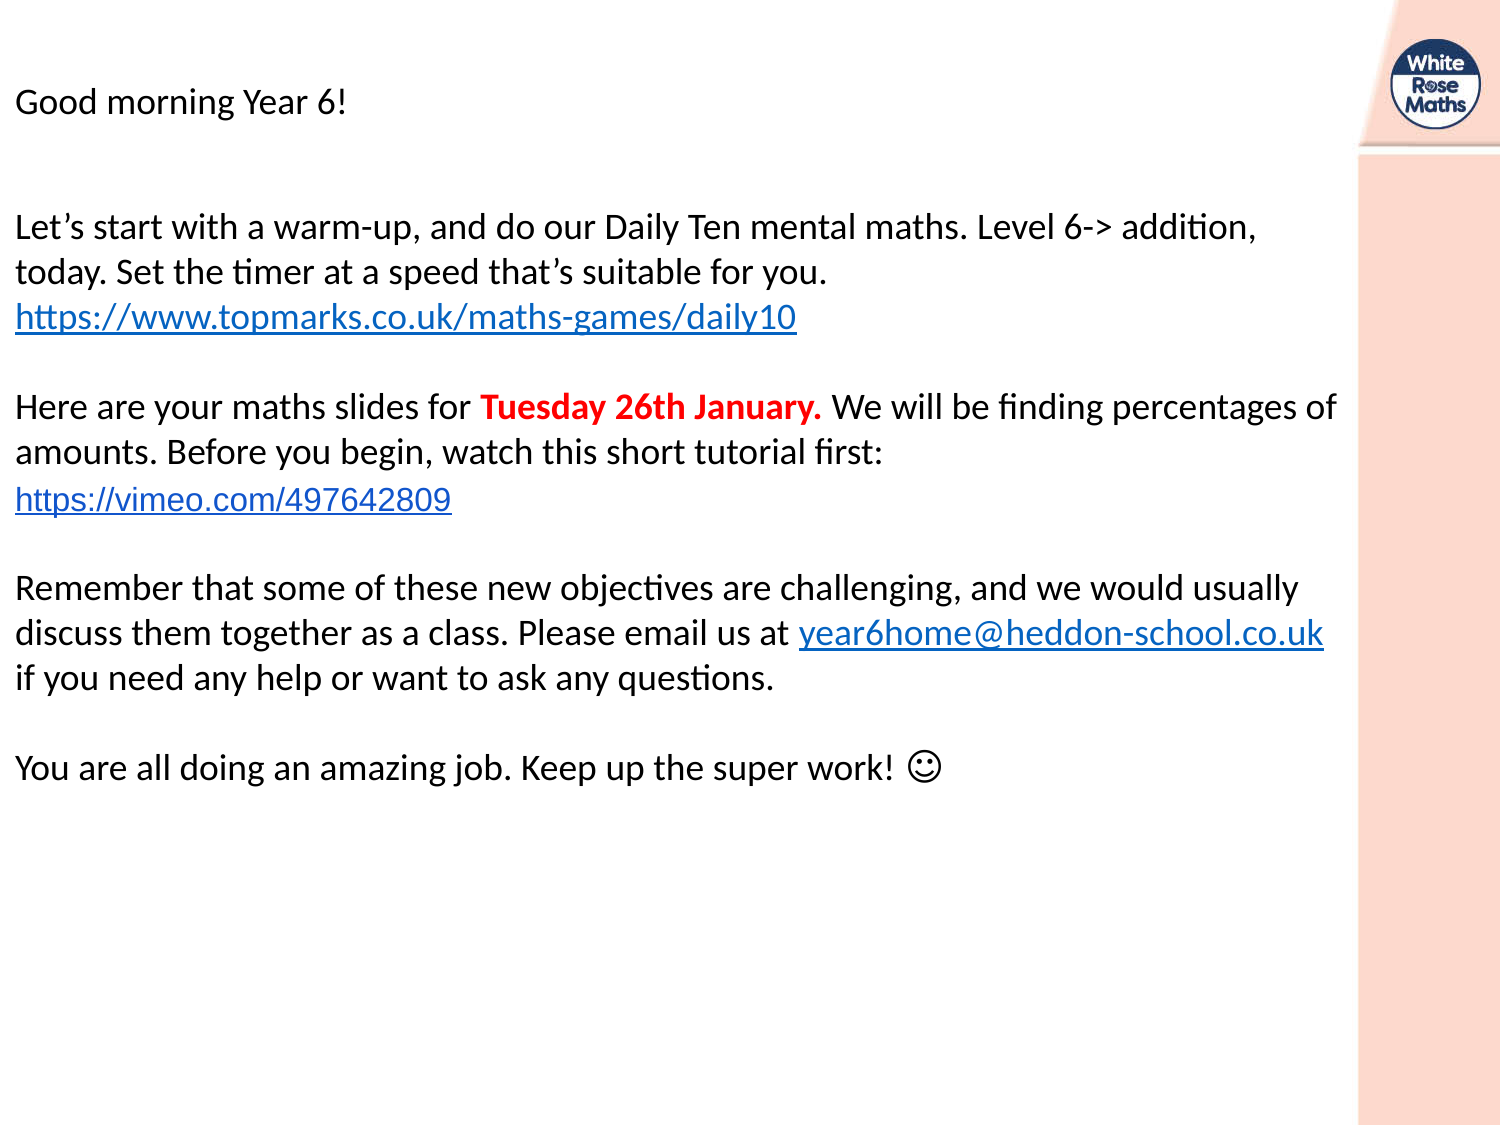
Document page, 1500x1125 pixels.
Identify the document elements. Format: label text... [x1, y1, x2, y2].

text_box Good morning Year 6! Let’s start with a warm-up, and do our Daily Ten mental maths. Level 6-> addition, today. Set the timer at a speed that’s suitable for you. https://www.topmarks.co.uk/maths-games/daily10 Here are your maths slides for Tuesday 26th January. We will be finding percentages of amounts. Before you begin, watch this short tutorial first: https://vimeo.com/497642809 Remember that some of these new objectives are challenging, and we would usually discuss them together as a class. Please email us at year6home@heddon-school.co.uk if you need any help or want to ask any questions. You are all doing an amazing job. Keep up the super work! ☺ [0, 62, 1355, 1104]
picture [0, 0, 1500, 1125]
